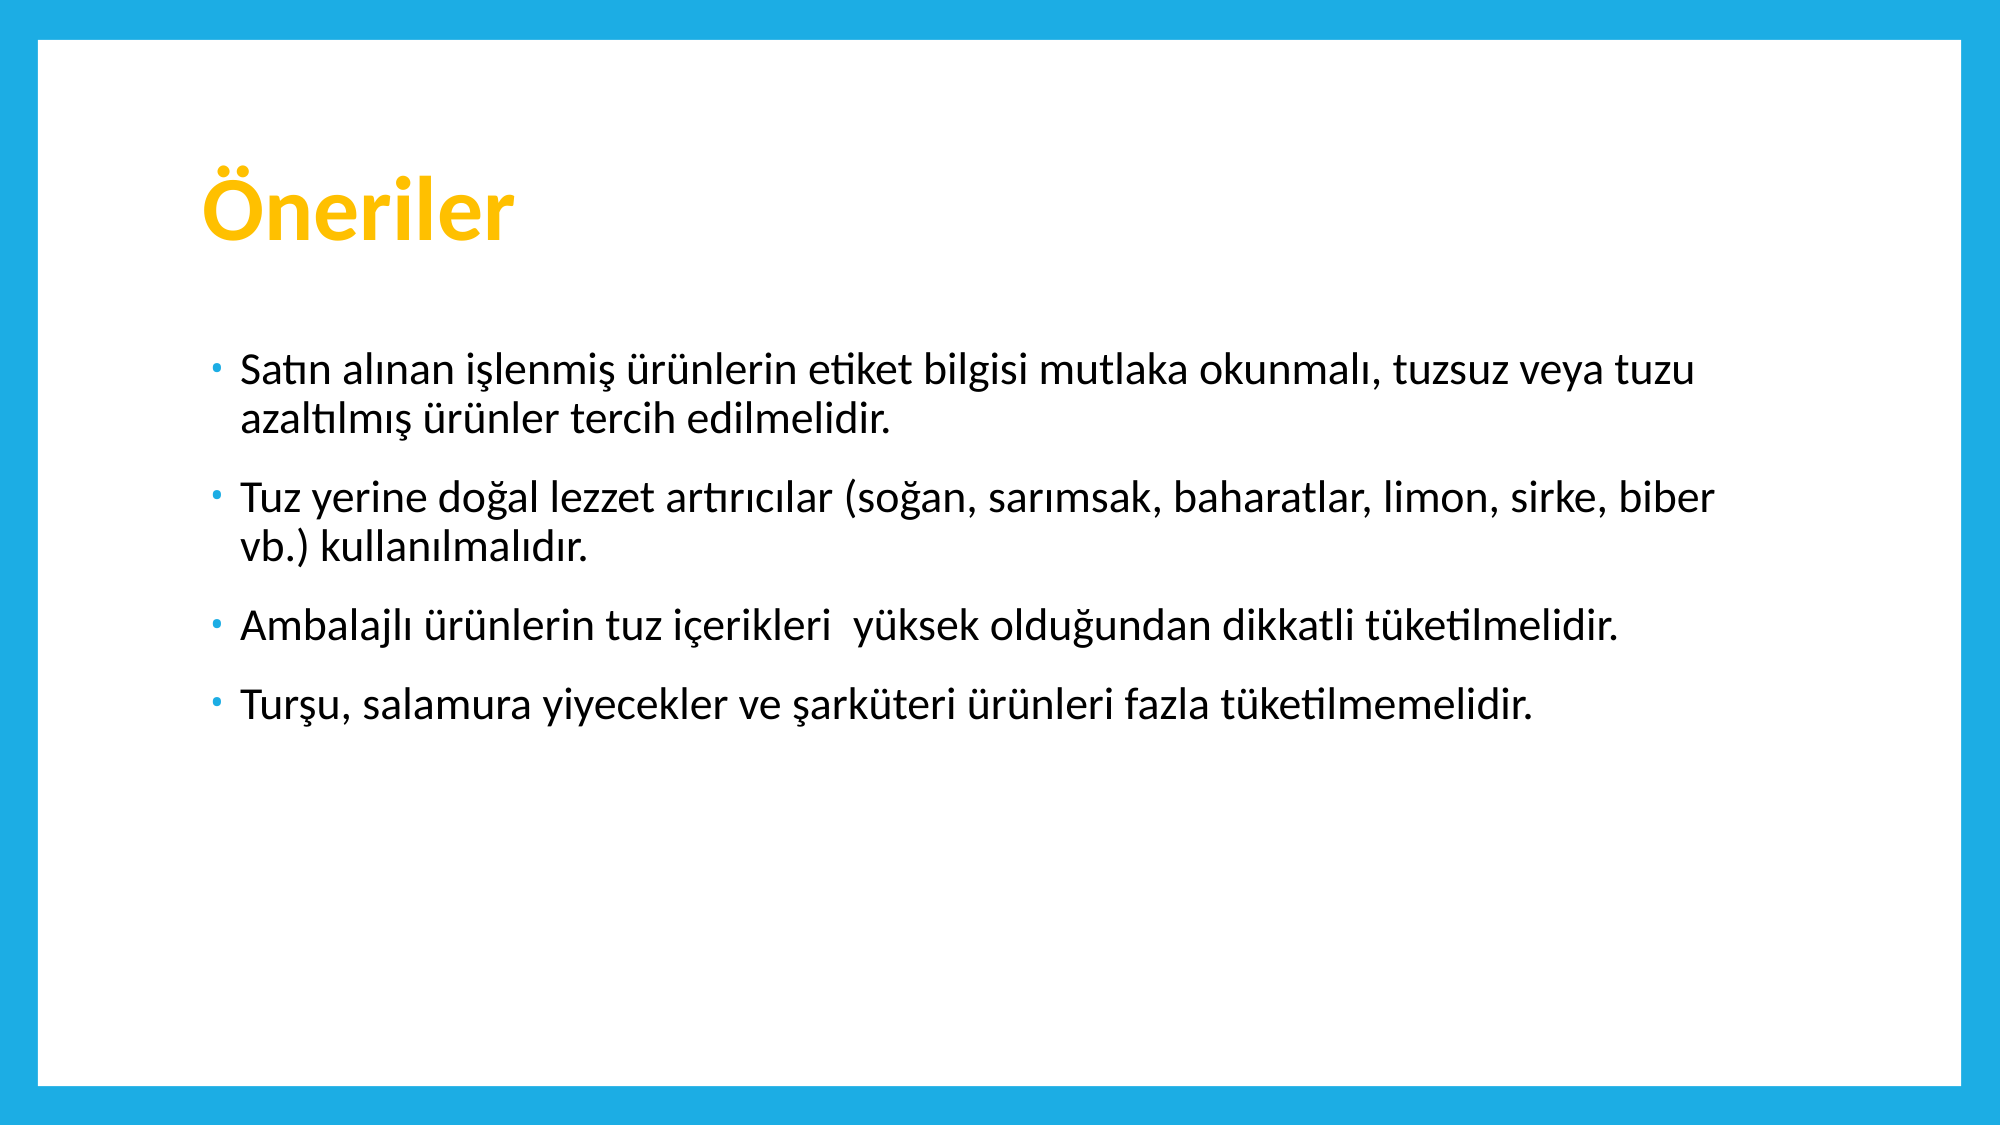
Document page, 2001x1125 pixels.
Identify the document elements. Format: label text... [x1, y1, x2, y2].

list Satın alınan işlenmiş ürünlerin etiket bilgisi mutlaka okunmalı, tuzsuz veya tuzu azaltılmış ürünler tercih edilmelidir. Tuz yerine doğal lezzet artırıcılar (soğan, sarımsak, baharatlar, limon, sirke, biber vb.) kullanılmalıdır. Ambalajlı ürünlerin tuz içerikleri yüksek olduğundan dikkatli tüketilmelidir. Turşu, salamura yiyecekler ve şarküteri ürünleri fazla tüketilmemelidir. [187, 337, 1808, 1000]
title Öneriler [187, 99, 1808, 323]
